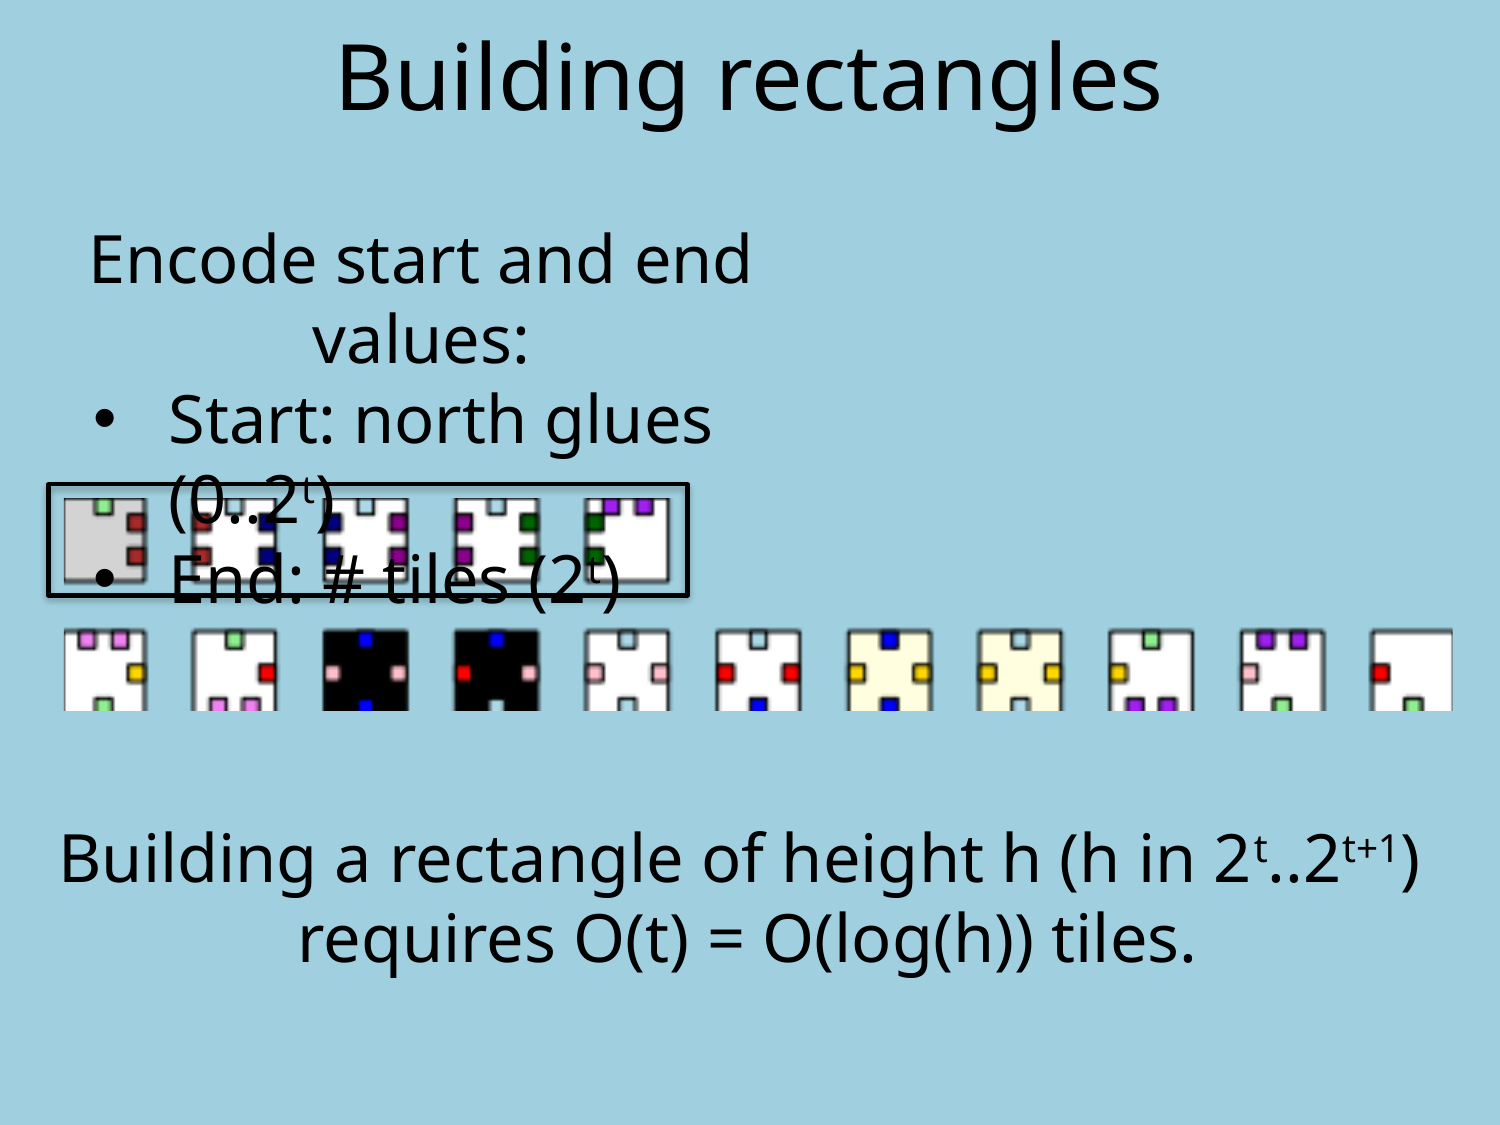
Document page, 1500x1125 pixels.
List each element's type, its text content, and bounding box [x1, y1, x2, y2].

picture [63, 498, 1453, 712]
text_box [48, 484, 688, 596]
text_box Encode start and end values: Start: north glues (0..2t) End: # tiles (2t) [3, 209, 840, 625]
text_box └┘ [58, 499, 1457, 719]
text_box Building a rectangle of height h (h in 2t..2t+1) requires O(t) = O(log(h)) tiles. [39, 808, 1457, 984]
text_box Building rectangles [0, 10, 1500, 136]
